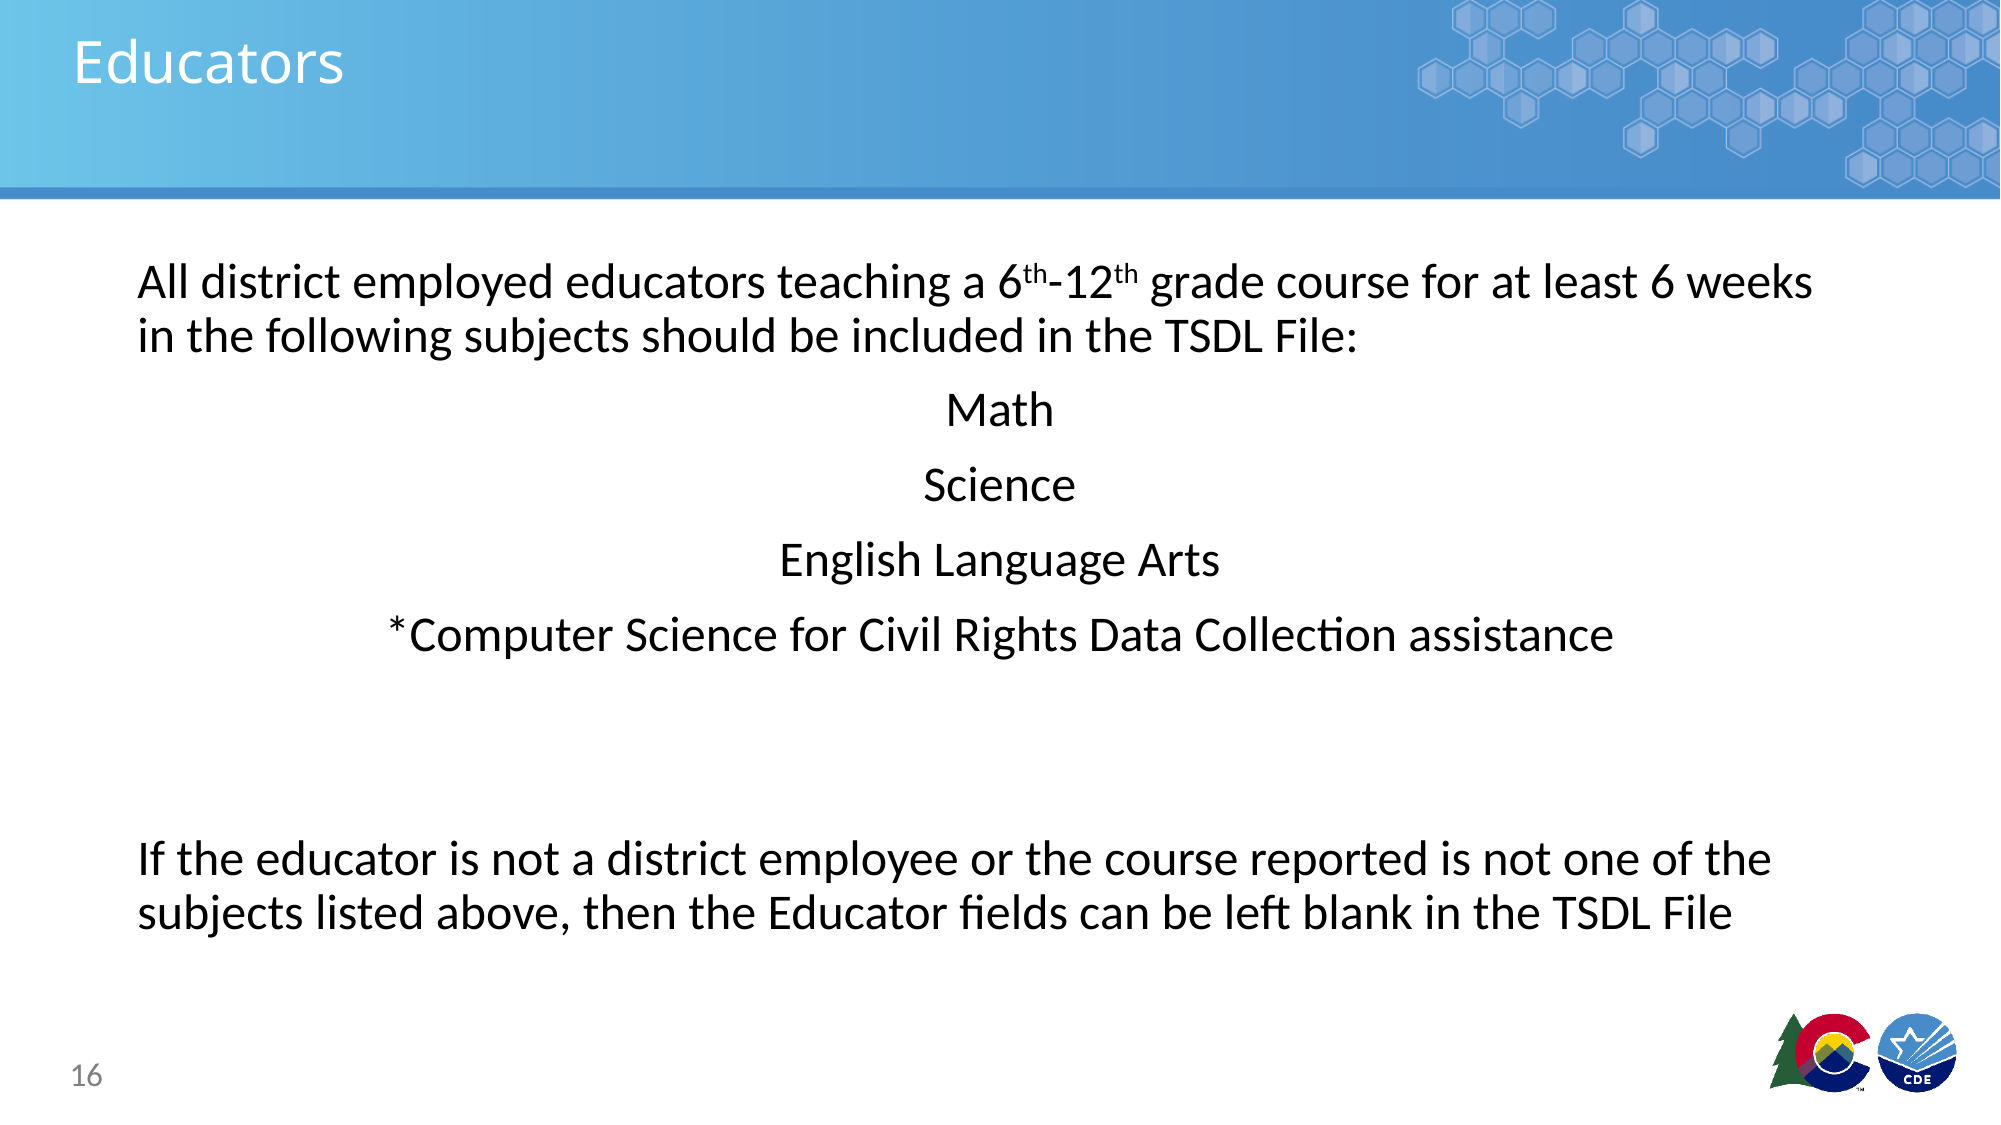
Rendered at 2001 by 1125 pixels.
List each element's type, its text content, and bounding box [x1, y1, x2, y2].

slide_number 16 [54, 1042, 505, 1103]
picture [0, 0, 2000, 200]
picture [1768, 1012, 1957, 1093]
title Educators [72, 33, 1396, 182]
list All district employed educators teaching a 6th-12th grade course for at least 6 weeks in the following subjects should be included in the TSDL File: Math Science English Language Arts *Computer Science for Civil Rights Data Collection assistance If the educator is not a district employee or the course reported is not one of the subjects listed above, then the Educator fields can be left blank in the TSDL File [137, 254, 1863, 969]
